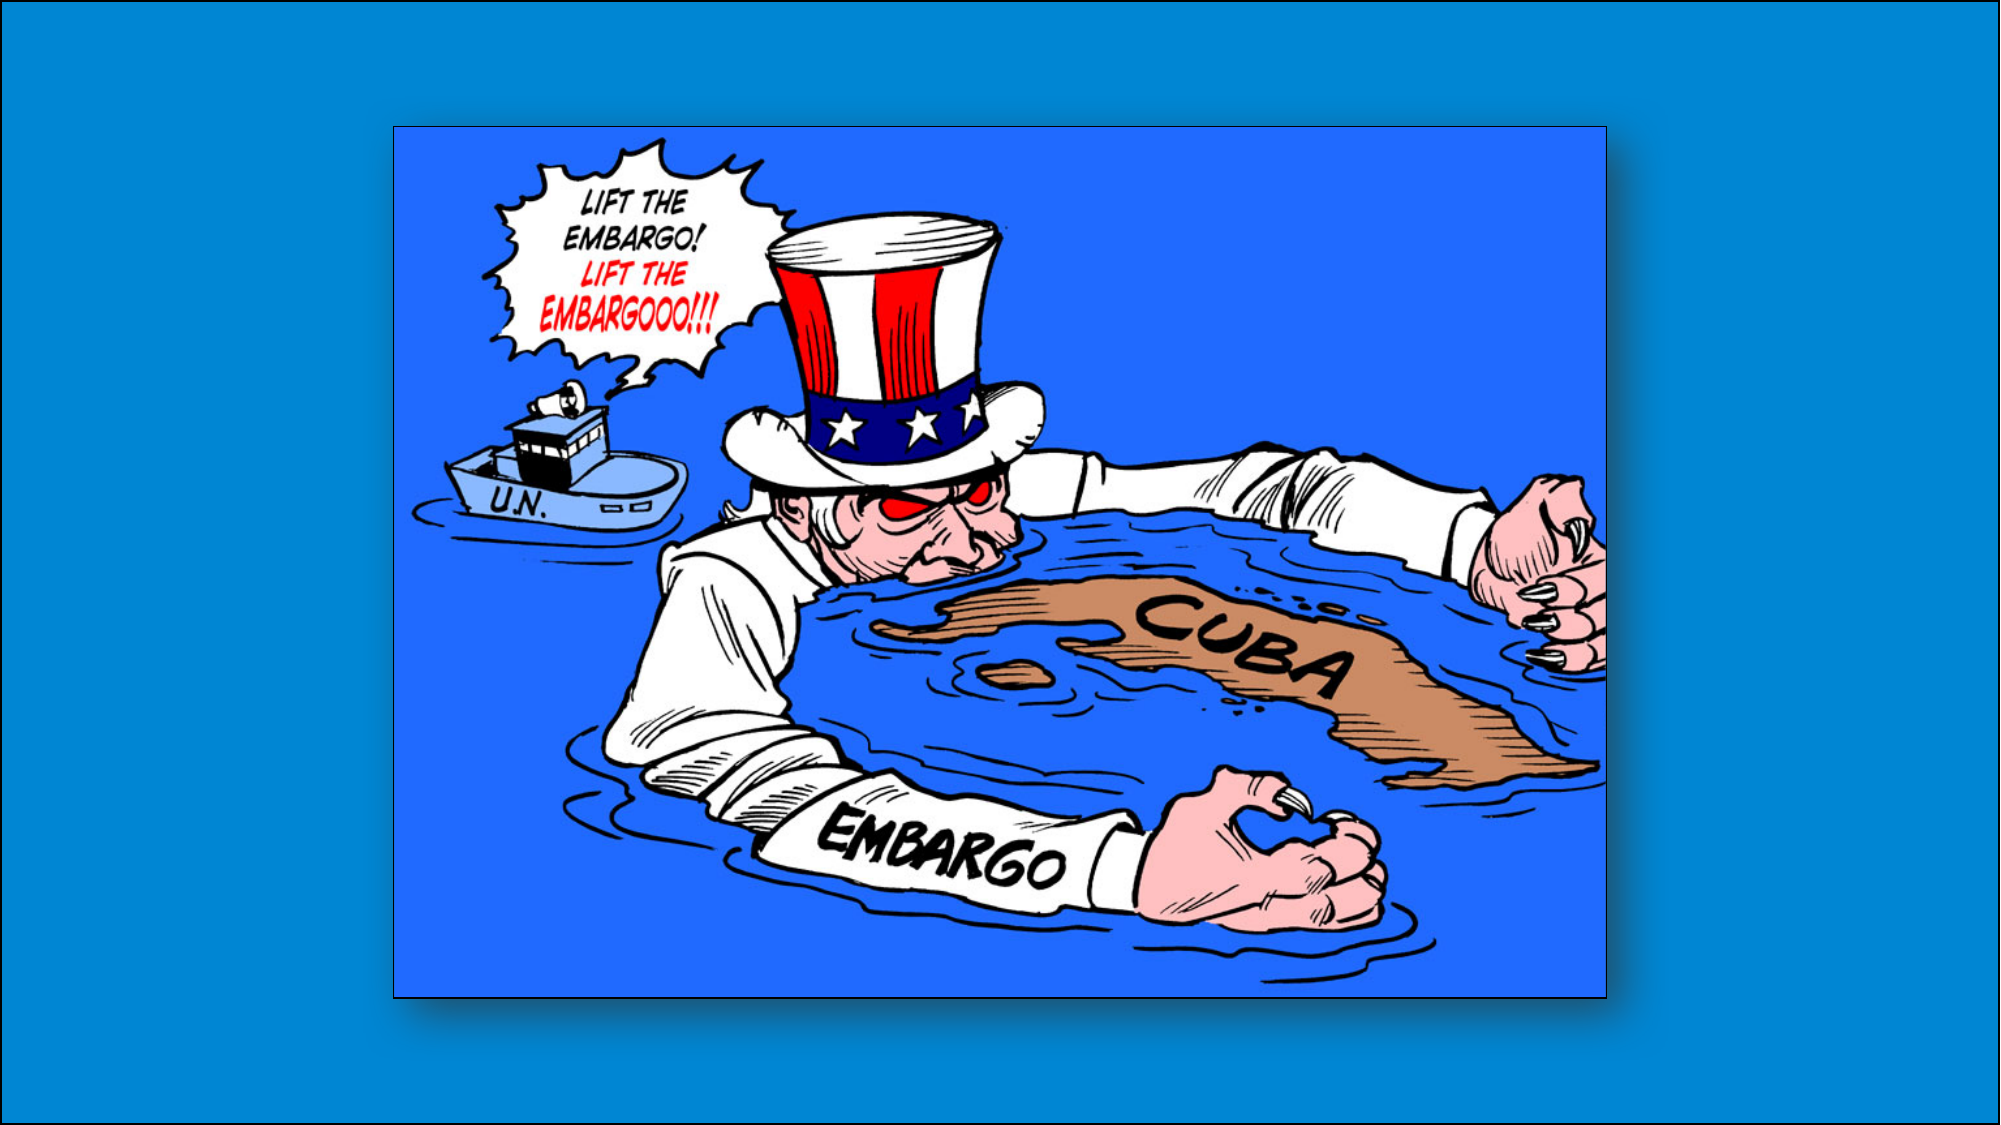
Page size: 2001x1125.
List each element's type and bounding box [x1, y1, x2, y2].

picture [394, 127, 1606, 998]
text_box [0, 0, 2000, 1125]
